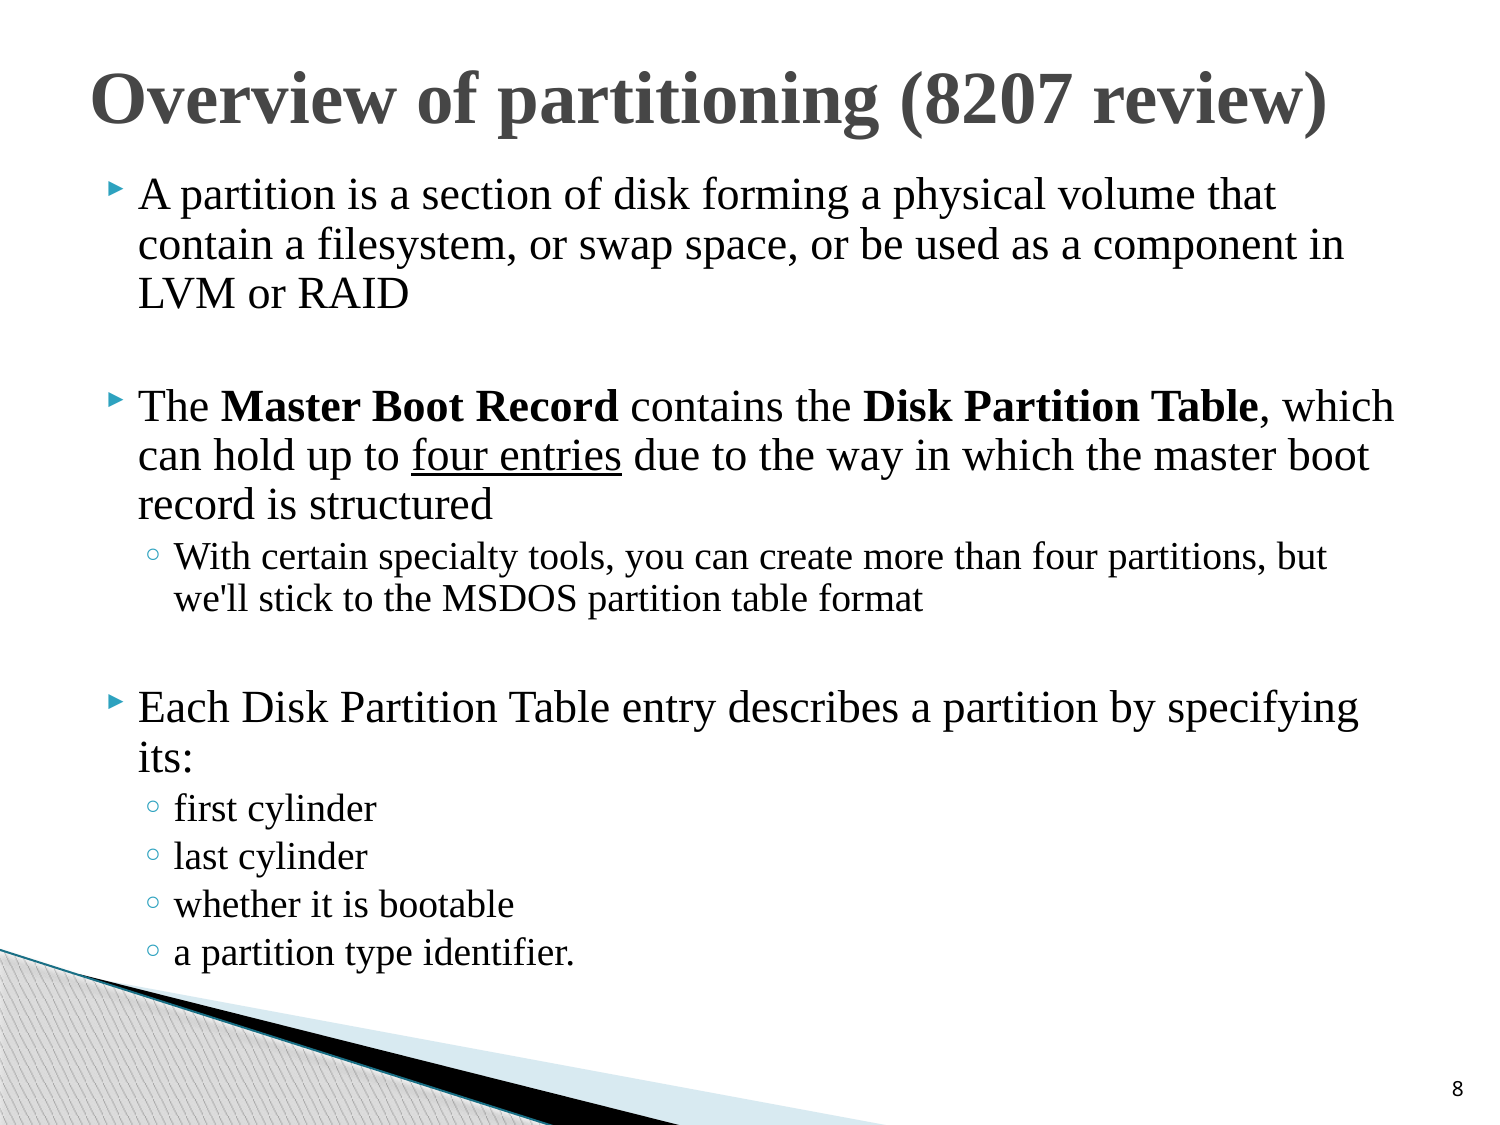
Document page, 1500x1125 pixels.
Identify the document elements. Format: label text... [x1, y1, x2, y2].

list A partition is a section of disk forming a physical volume that contain a filesystem, or swap space, or be used as a component in LVM or RAID The Master Boot Record contains the Disk Partition Table, which can hold up to four entries due to the way in which the master boot record is structured With certain specialty tools, you can create more than four partitions, but we'll stick to the MSDOS partition table format Each Disk Partition Table entry describes a partition by specifying its: first cylinder last cylinder whether it is bootable a partition type identifier. [74, 162, 1426, 988]
title Overview of partitioning (8207 review) [75, 0, 1425, 188]
slide_number 8 [1418, 1051, 1479, 1112]
